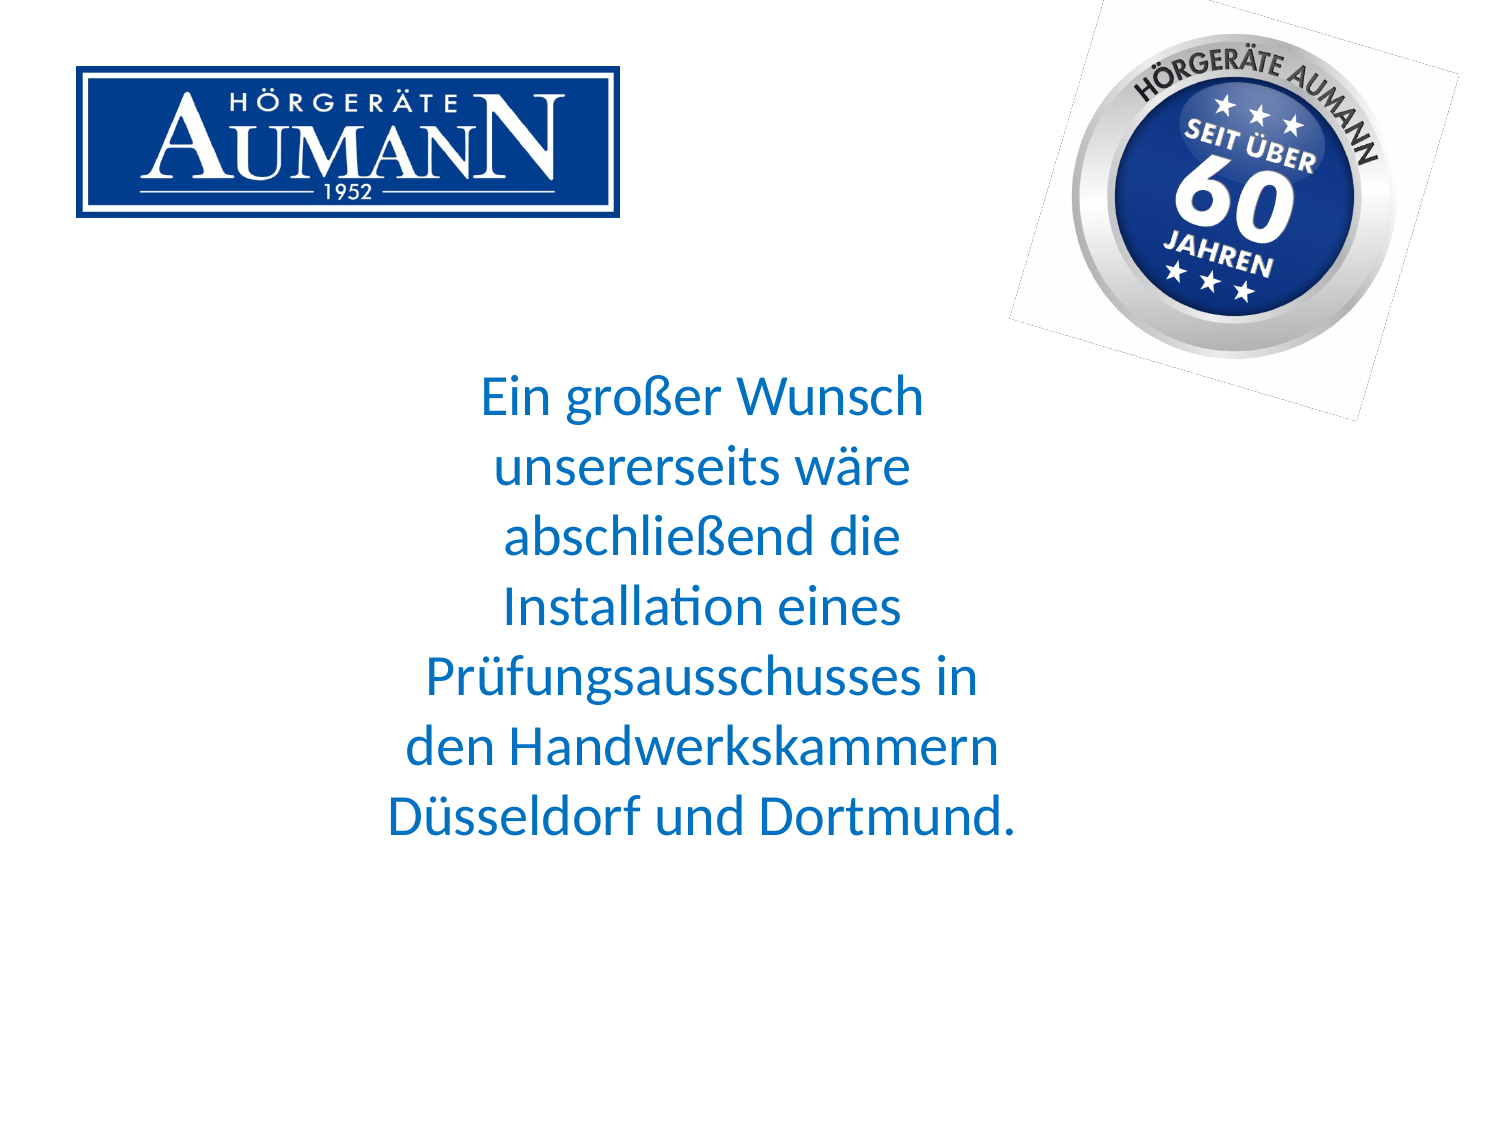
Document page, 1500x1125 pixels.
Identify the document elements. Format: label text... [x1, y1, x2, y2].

picture [1009, 0, 1459, 421]
picture [76, 66, 620, 218]
text_box Ein großer Wunsch unsererseits wäre abschließend die Installation eines Prüfungsausschusses in den Handwerkskammern Düsseldorf und Dortmund. [371, 349, 1034, 855]
